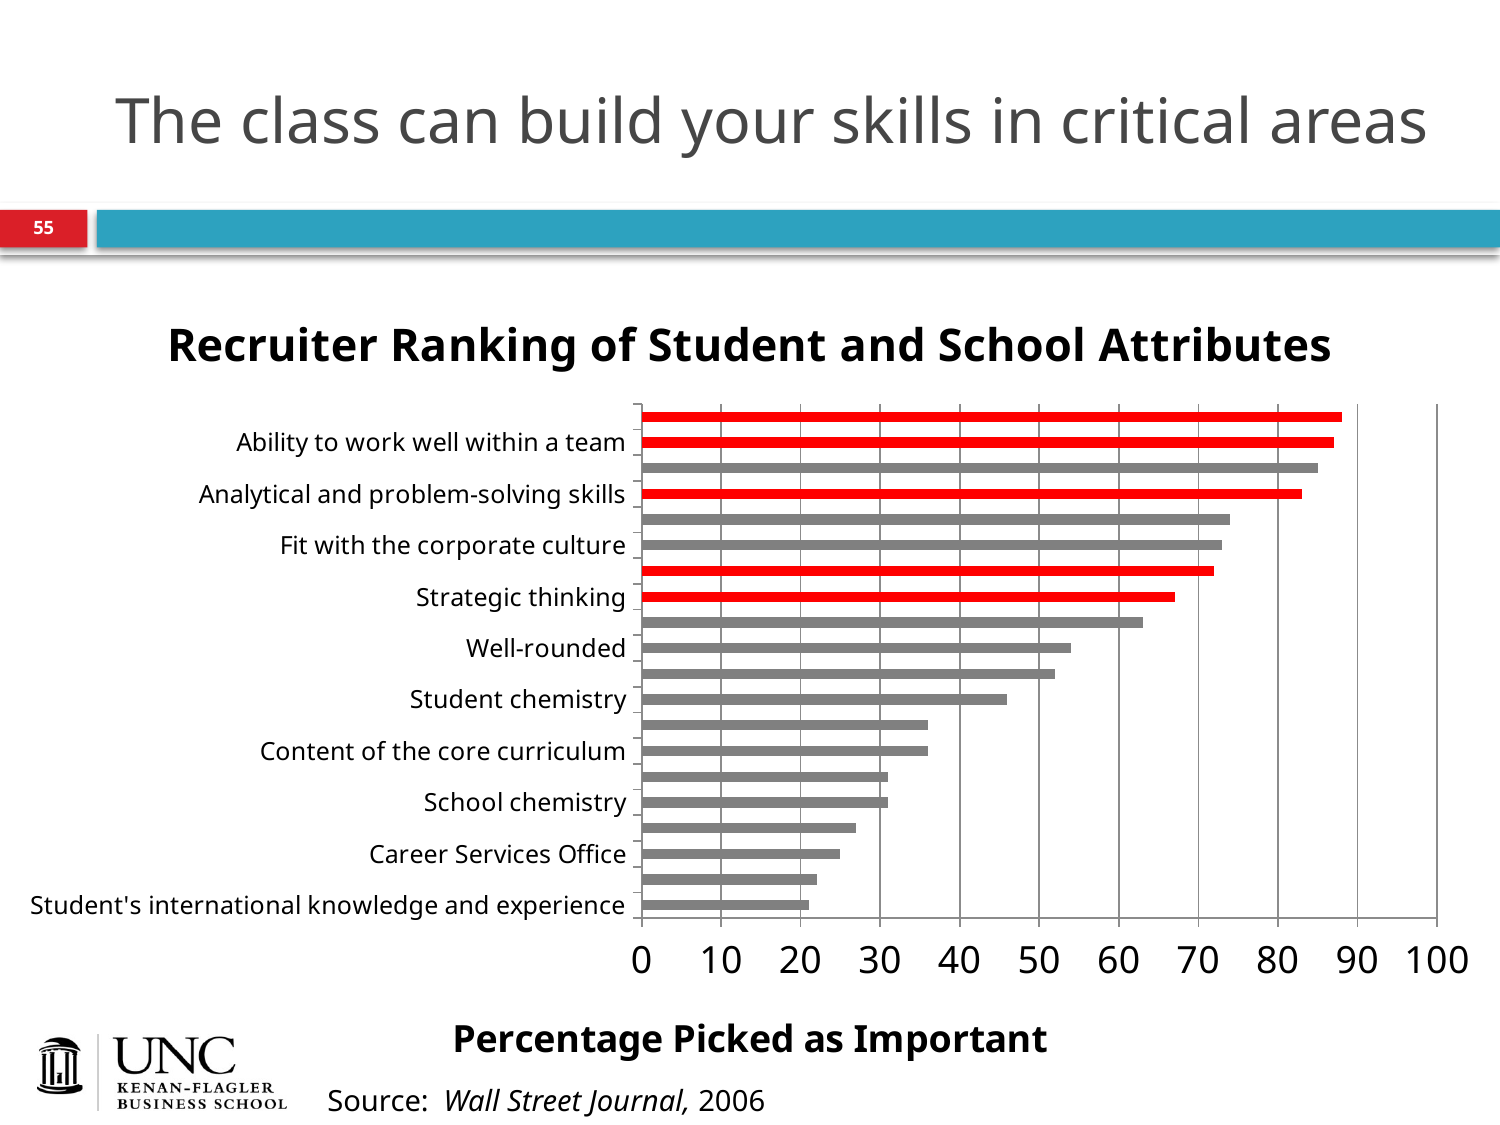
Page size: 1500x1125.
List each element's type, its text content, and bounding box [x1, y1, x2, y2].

chart [0, 274, 1500, 1101]
slide_number 55 [0, 208, 88, 249]
text_box Source: Wall Street Journal, 2006 [312, 1108, 1260, 1125]
picture [37, 1101, 287, 1111]
title The class can build your skills in critical areas [100, 37, 1500, 201]
